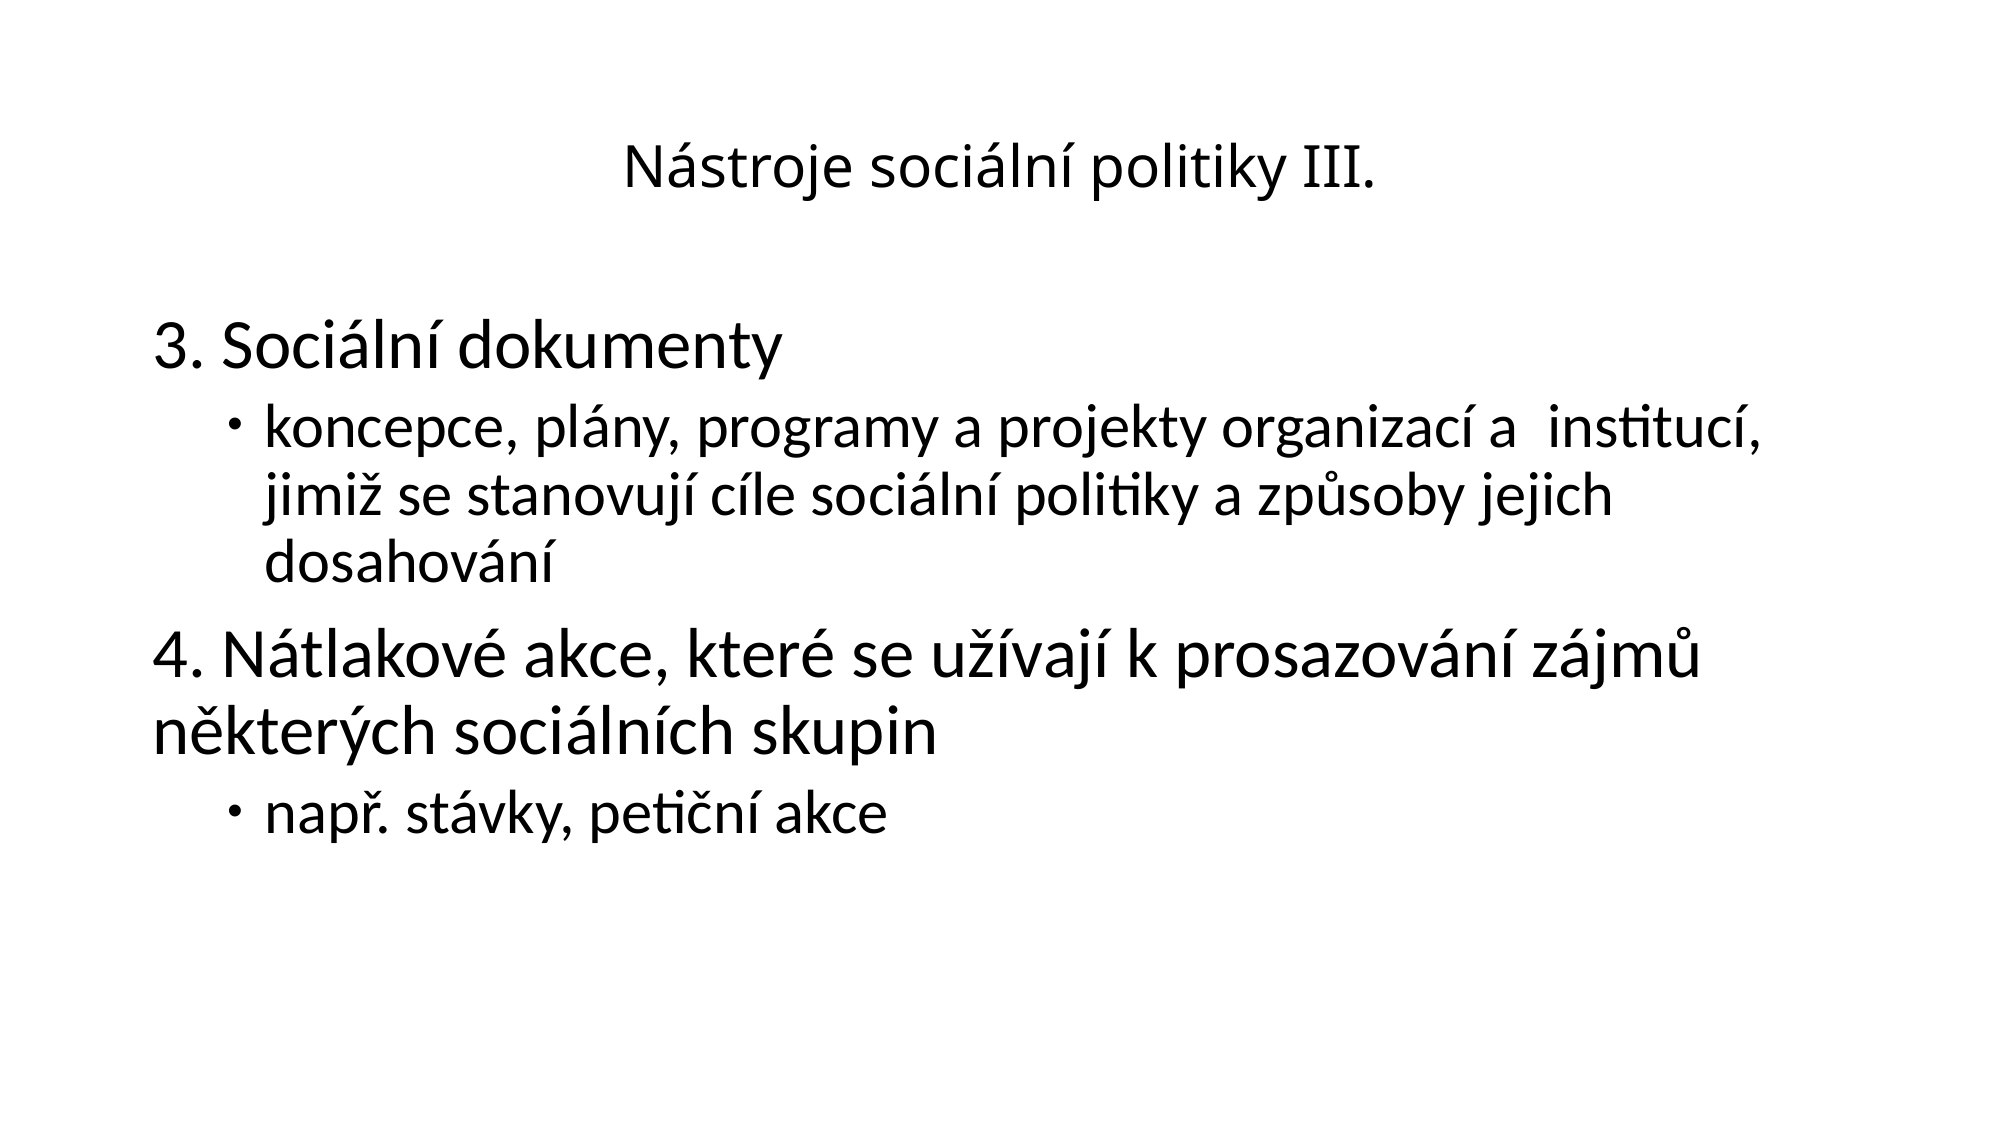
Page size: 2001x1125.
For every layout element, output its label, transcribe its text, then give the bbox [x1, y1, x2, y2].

list 3. Sociální dokumenty koncepce, plány, programy a projekty organizací a institucí, jimiž se stanovují cíle sociální politiky a způsoby jejich dosahování 4. Nátlakové akce, které se užívají k prosazování zájmů některých sociálních skupin např. stávky, petiční akce [137, 299, 1863, 1067]
title Nástroje sociální politiky III. [137, 59, 1863, 278]
